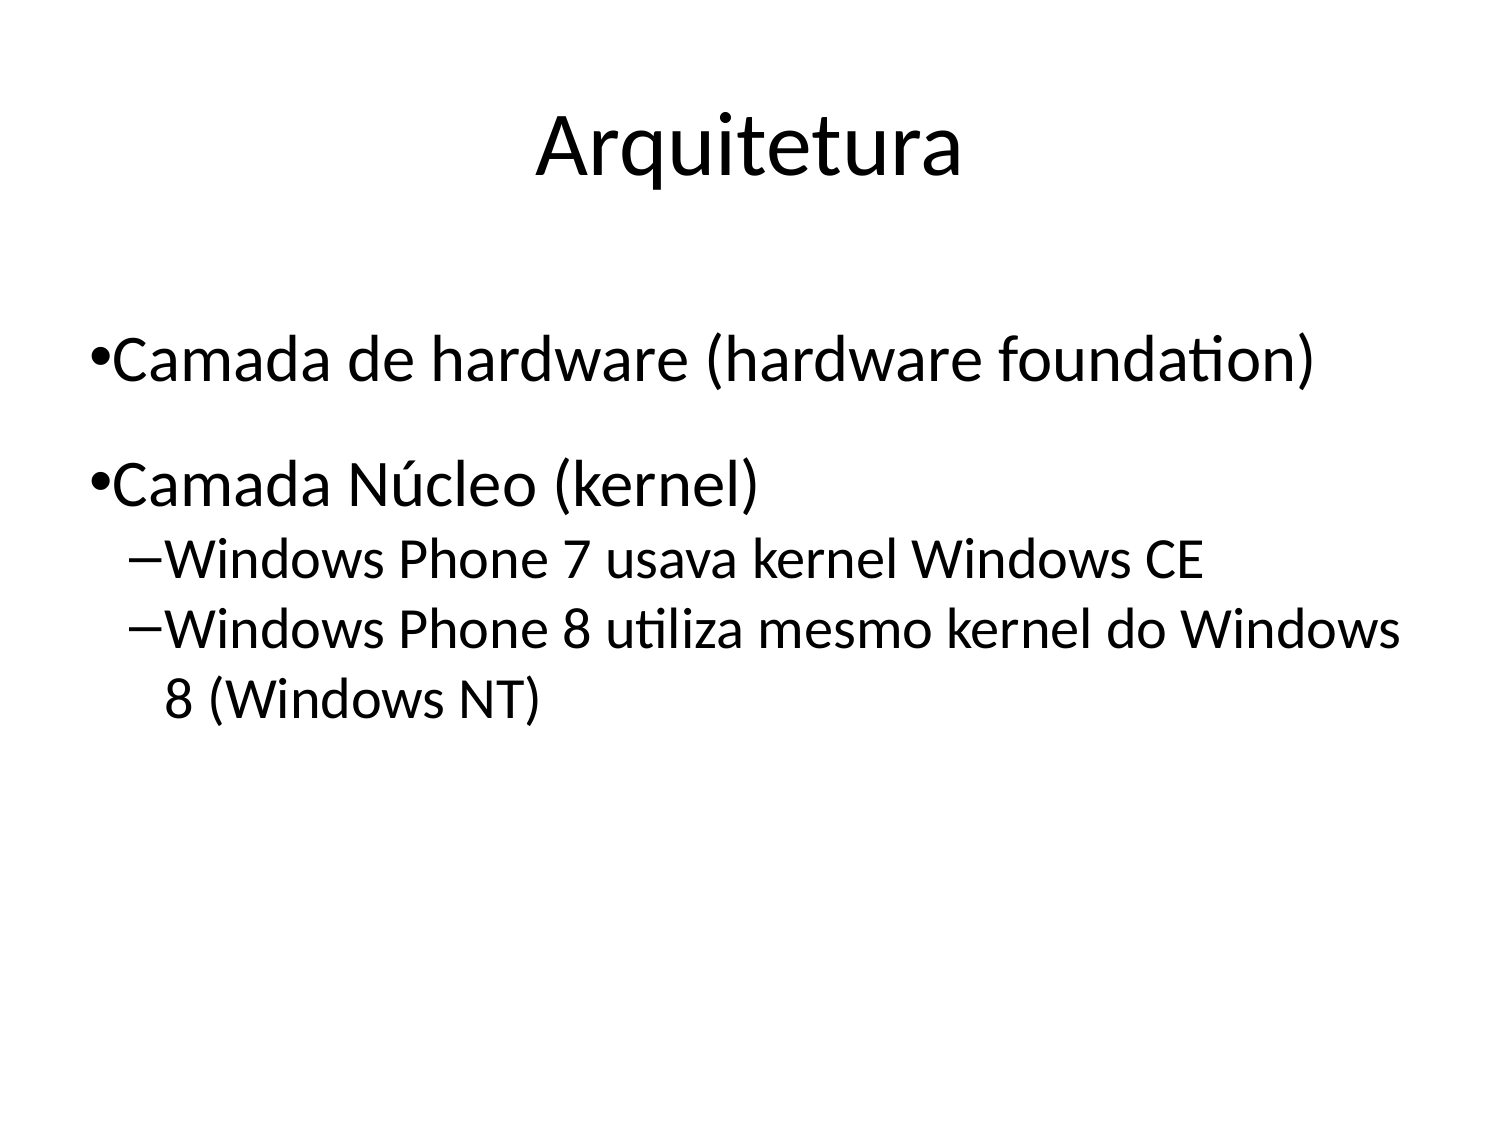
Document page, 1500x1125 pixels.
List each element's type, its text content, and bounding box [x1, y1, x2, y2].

text_box Camada de hardware (hardware foundation) Camada Núcleo (kernel) Windows Phone 7 usava kernel Windows CE Windows Phone 8 utiliza mesmo kernel do Windows 8 (Windows NT) [75, 262, 1425, 1005]
text_box Arquitetura [75, 45, 1425, 233]
